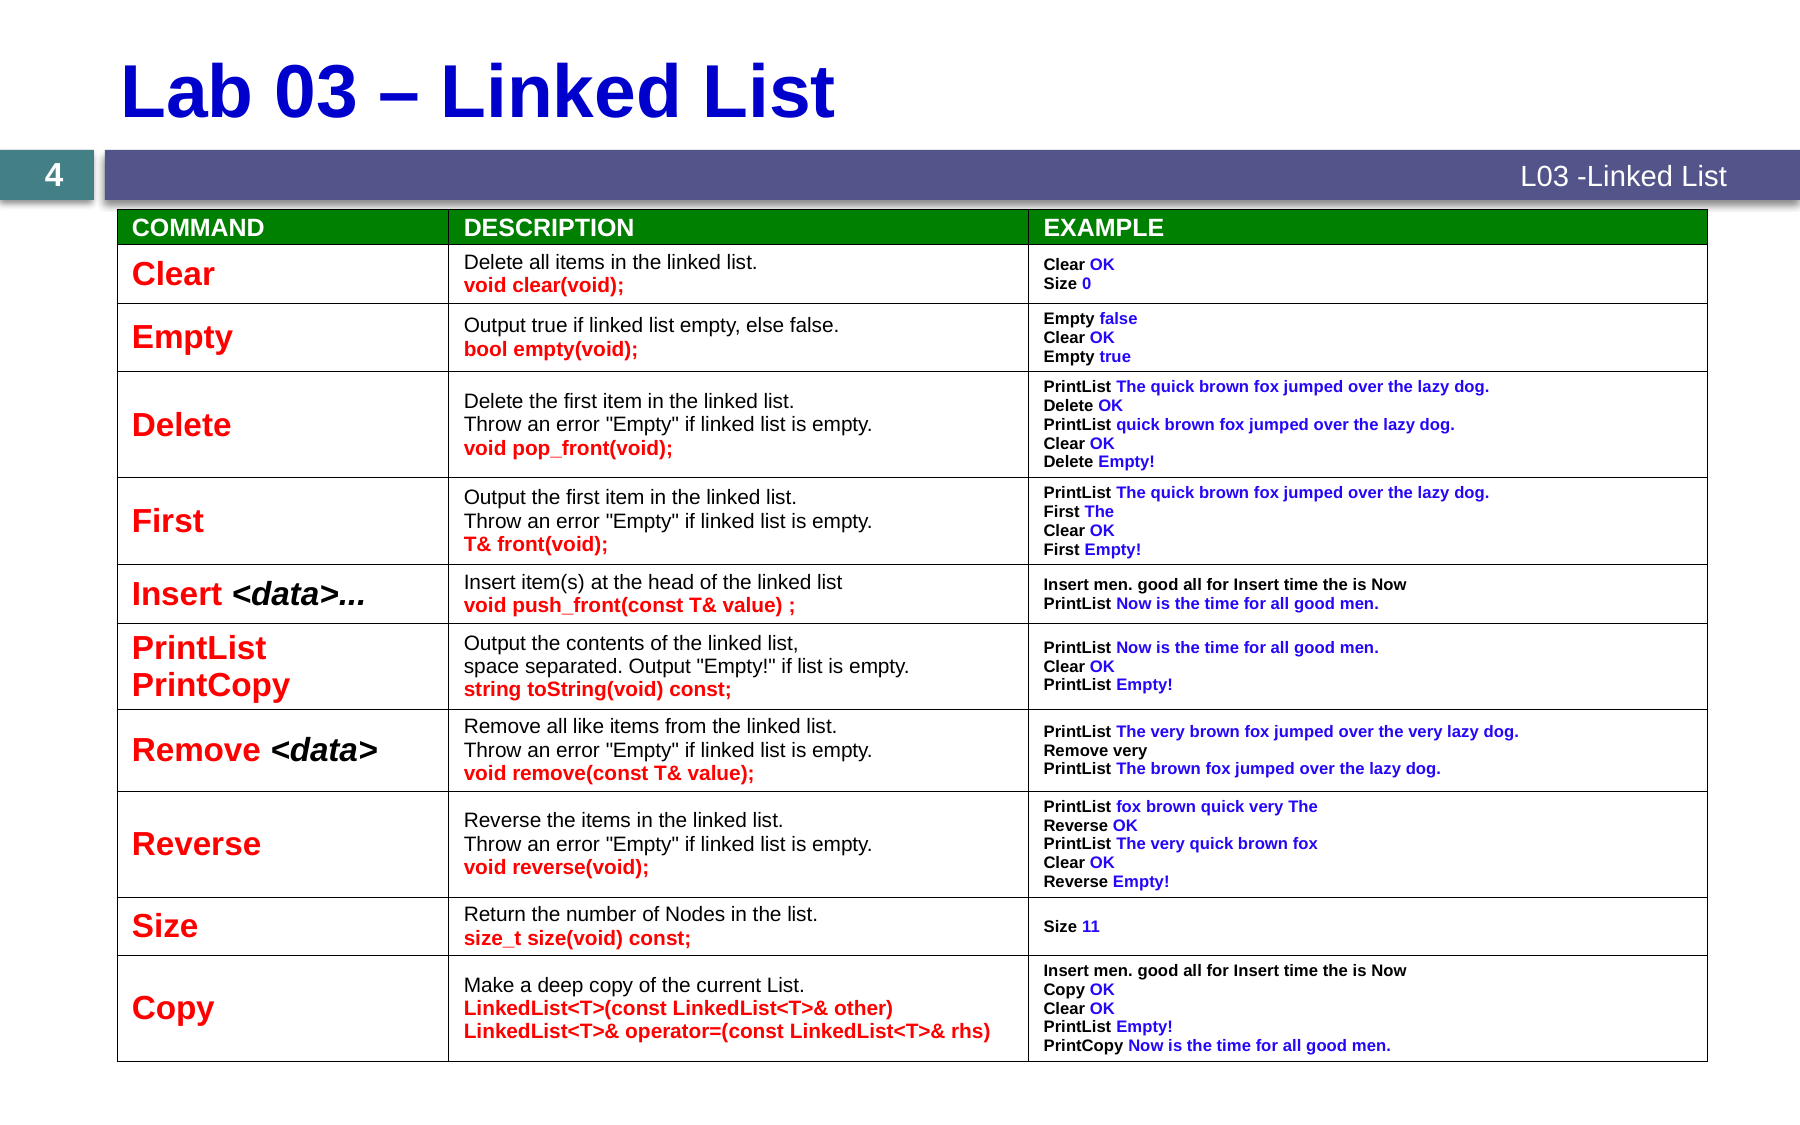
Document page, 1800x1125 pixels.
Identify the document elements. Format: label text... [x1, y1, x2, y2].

table_header DESCRIPTION [449, 210, 1028, 244]
table_cell Copy [118, 956, 448, 1061]
table_cell PrintList Now is the time for all good men. Clear OK PrintList Empty! [1029, 624, 1707, 709]
table_cell Insert men. good all for Insert time the is Now PrintList Now is the time for all good men. [1029, 565, 1707, 623]
table_cell Output the first item in the linked list. Throw an error "Empty" if linked list is empty. T& front(void); [449, 478, 1028, 564]
table_cell Empty [118, 304, 448, 371]
slide_number 4 [0, 150, 108, 196]
table_cell Output the contents of the linked list, space separated. Output "Empty!" if list is empty. string toString(void) const; [449, 624, 1028, 709]
table_header EXAMPLE [1029, 210, 1707, 244]
table_cell Clear [118, 245, 448, 303]
table_cell PrintList PrintCopy [118, 624, 448, 709]
table_cell Make a deep copy of the current List. LinkedList<T>(const LinkedList<T>& other) LinkedList<T>& operator=(const LinkedList<T>& rhs) [449, 956, 1028, 1061]
title Lab 03 – Linked List [105, 27, 1743, 149]
table_cell PrintList The quick brown fox jumped over the lazy dog. Delete OK PrintList quick brown fox jumped over the lazy dog. Clear OK Delete Empty! [1029, 372, 1707, 477]
table_header COMMAND [118, 210, 448, 244]
table_cell Delete the first item in the linked list. Throw an error "Empty" if linked list is empty. void pop_front(void); [449, 372, 1028, 477]
table_cell PrintList The very brown fox jumped over the very lazy dog. Remove very PrintList The brown fox jumped over the lazy dog. [1029, 710, 1707, 791]
table_cell Reverse the items in the linked list. Throw an error "Empty" if linked list is empty. void reverse(void); [449, 792, 1028, 897]
table_cell Remove <data> [118, 710, 448, 791]
table_cell Size [118, 898, 448, 955]
table_cell Insert men. good all for Insert time the is Now Copy OK Clear OK PrintList Empty! PrintCopy Now is the time for all good men. [1029, 956, 1707, 1061]
table_cell Clear OK Size 0 [1029, 245, 1707, 303]
table_cell Reverse [118, 792, 448, 897]
table_cell PrintList The quick brown fox jumped over the lazy dog. First The Clear OK First Empty! [1029, 478, 1707, 564]
table_cell Return the number of Nodes in the list. size_t size(void) const; [449, 898, 1028, 955]
table_cell First [118, 478, 448, 564]
table_cell Size 11 [1029, 898, 1707, 955]
table_cell Insert <data>... [118, 565, 448, 623]
table_cell PrintList fox brown quick very The Reverse OK PrintList The very quick brown fox Clear OK Reverse Empty! [1029, 792, 1707, 897]
table_cell Delete [118, 372, 448, 477]
table_cell Insert item(s) at the head of the linked list void push_front(const T& value) ; [449, 565, 1028, 623]
footer L03 -Linked List [675, 149, 1743, 202]
table_cell Remove all like items from the linked list. Throw an error "Empty" if linked list is empty. void remove(const T& value); [449, 710, 1028, 791]
table_cell Delete all items in the linked list. void clear(void); [449, 245, 1028, 303]
table_cell Output true if linked list empty, else false. bool empty(void); [449, 304, 1028, 371]
table_cell Empty false Clear OK Empty true [1029, 304, 1707, 371]
